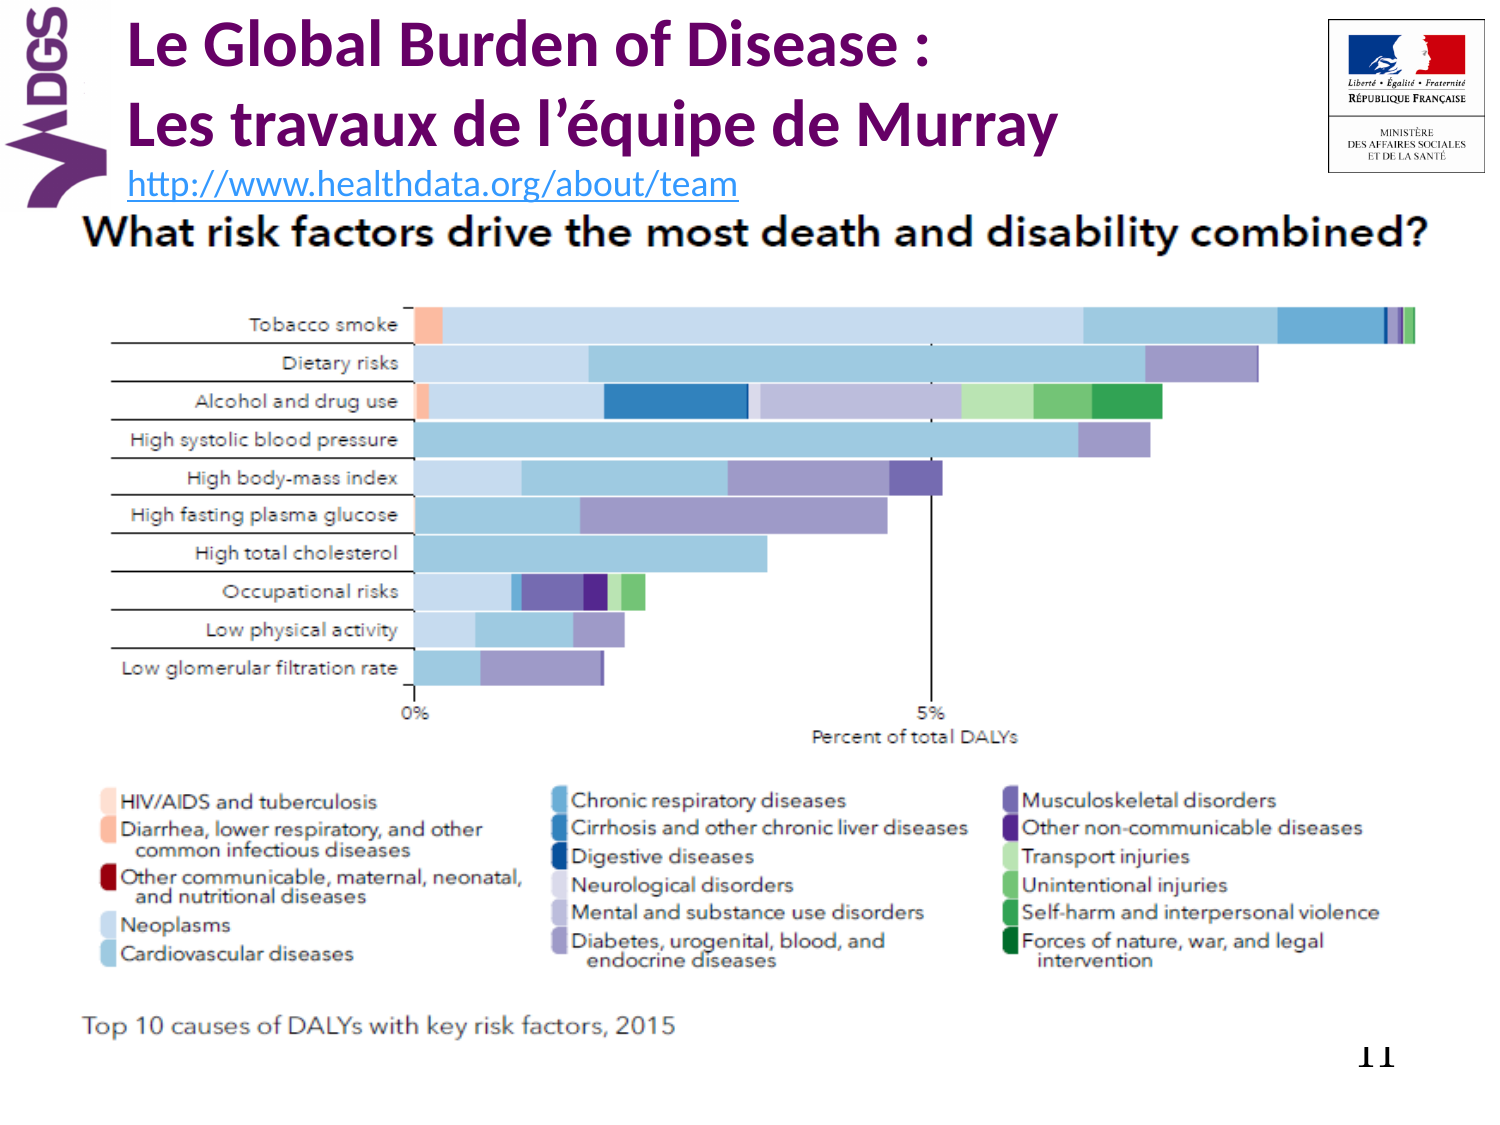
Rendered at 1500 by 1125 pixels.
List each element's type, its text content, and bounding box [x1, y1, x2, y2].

picture [1, 1, 111, 211]
title Le Global Burden of Disease : Les travaux de l’équipe de Murray http://www.healthdata.org/about/team [112, 30, 1477, 173]
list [52, 210, 1436, 1048]
picture [1328, 19, 1485, 173]
